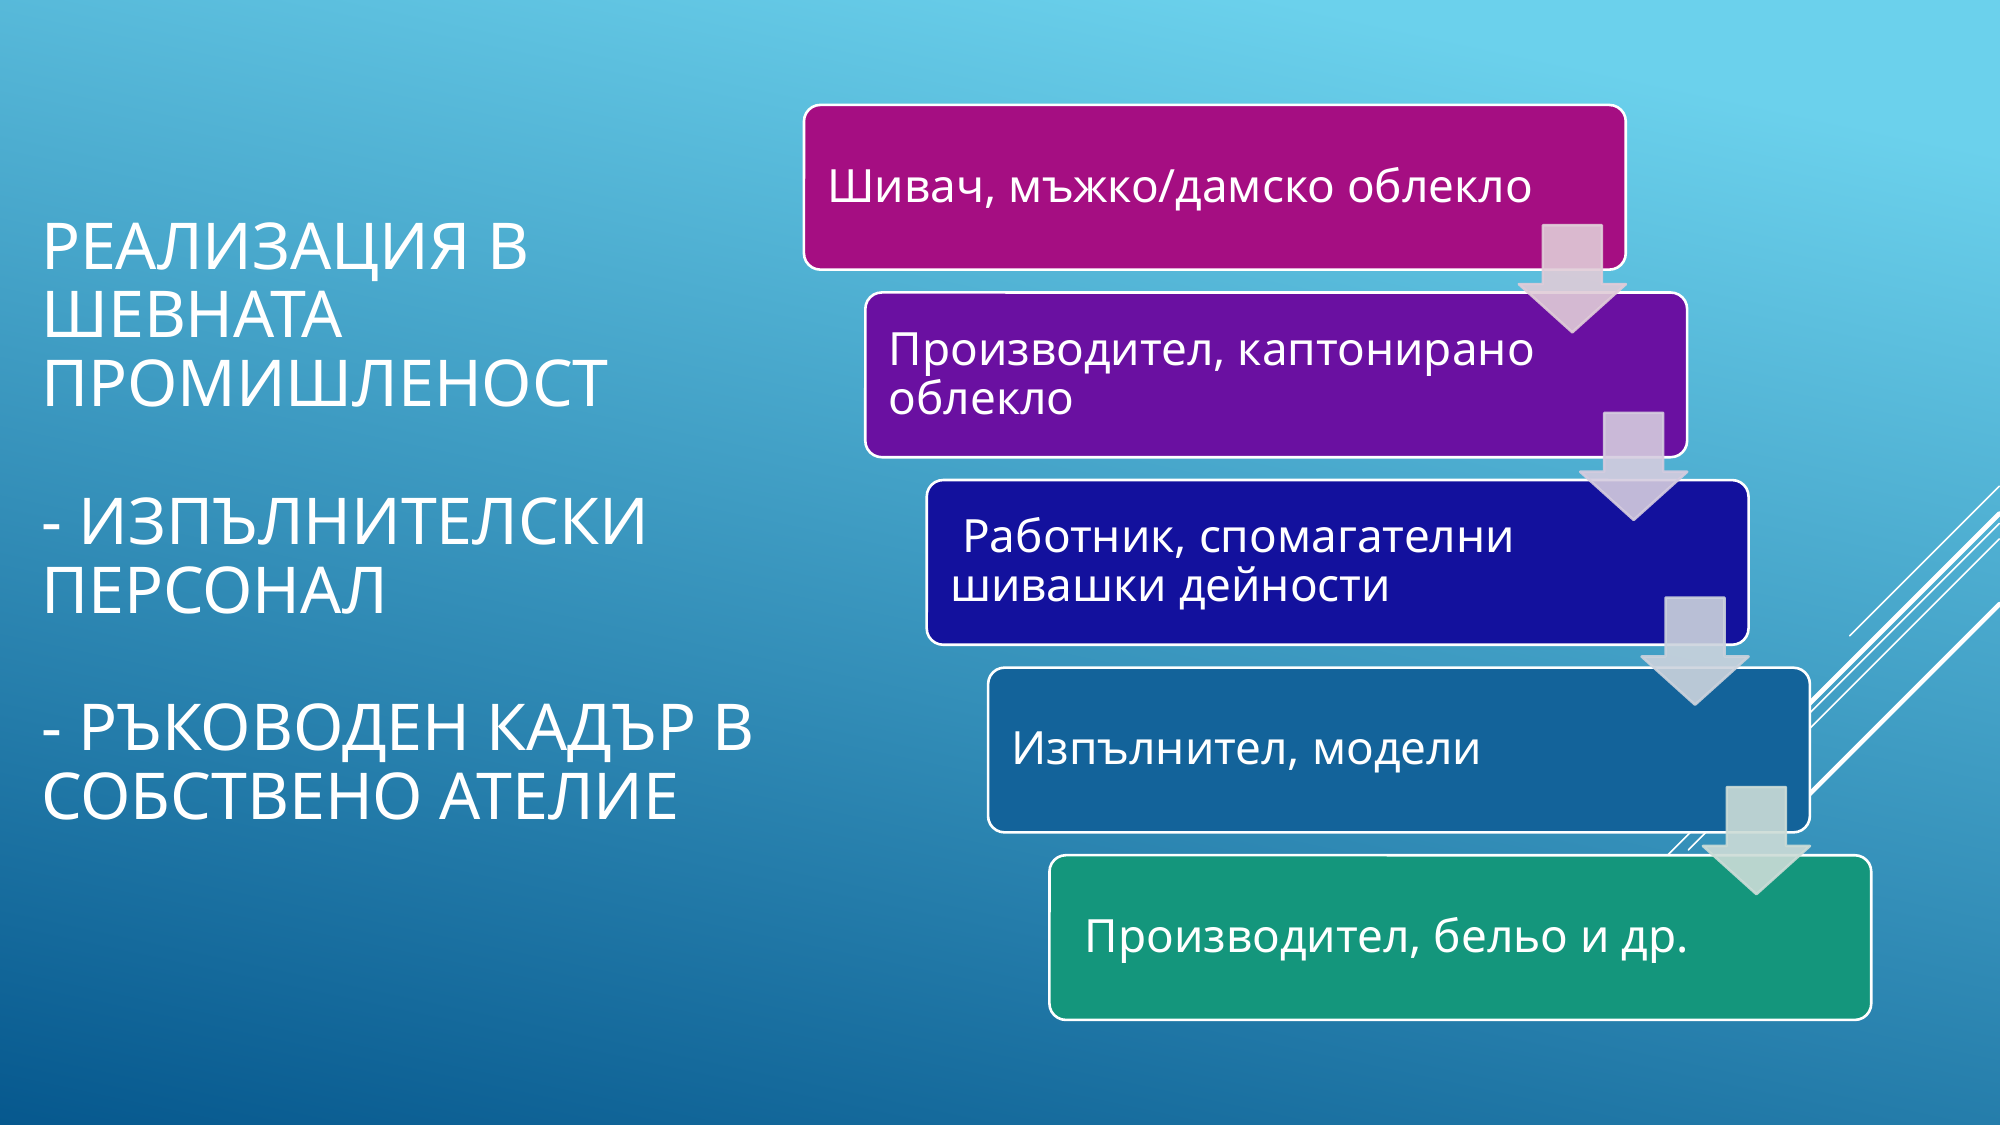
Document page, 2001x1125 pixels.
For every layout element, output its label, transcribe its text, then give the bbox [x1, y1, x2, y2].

title РЕАЛИЗАЦИЯ В шЕВНАТА промишленост - изпълнителски персонал - ръководен КАДЪР в СОБСТВЕНО АТЕЛИЕ [26, 104, 803, 1020]
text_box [803, 104, 1872, 1021]
